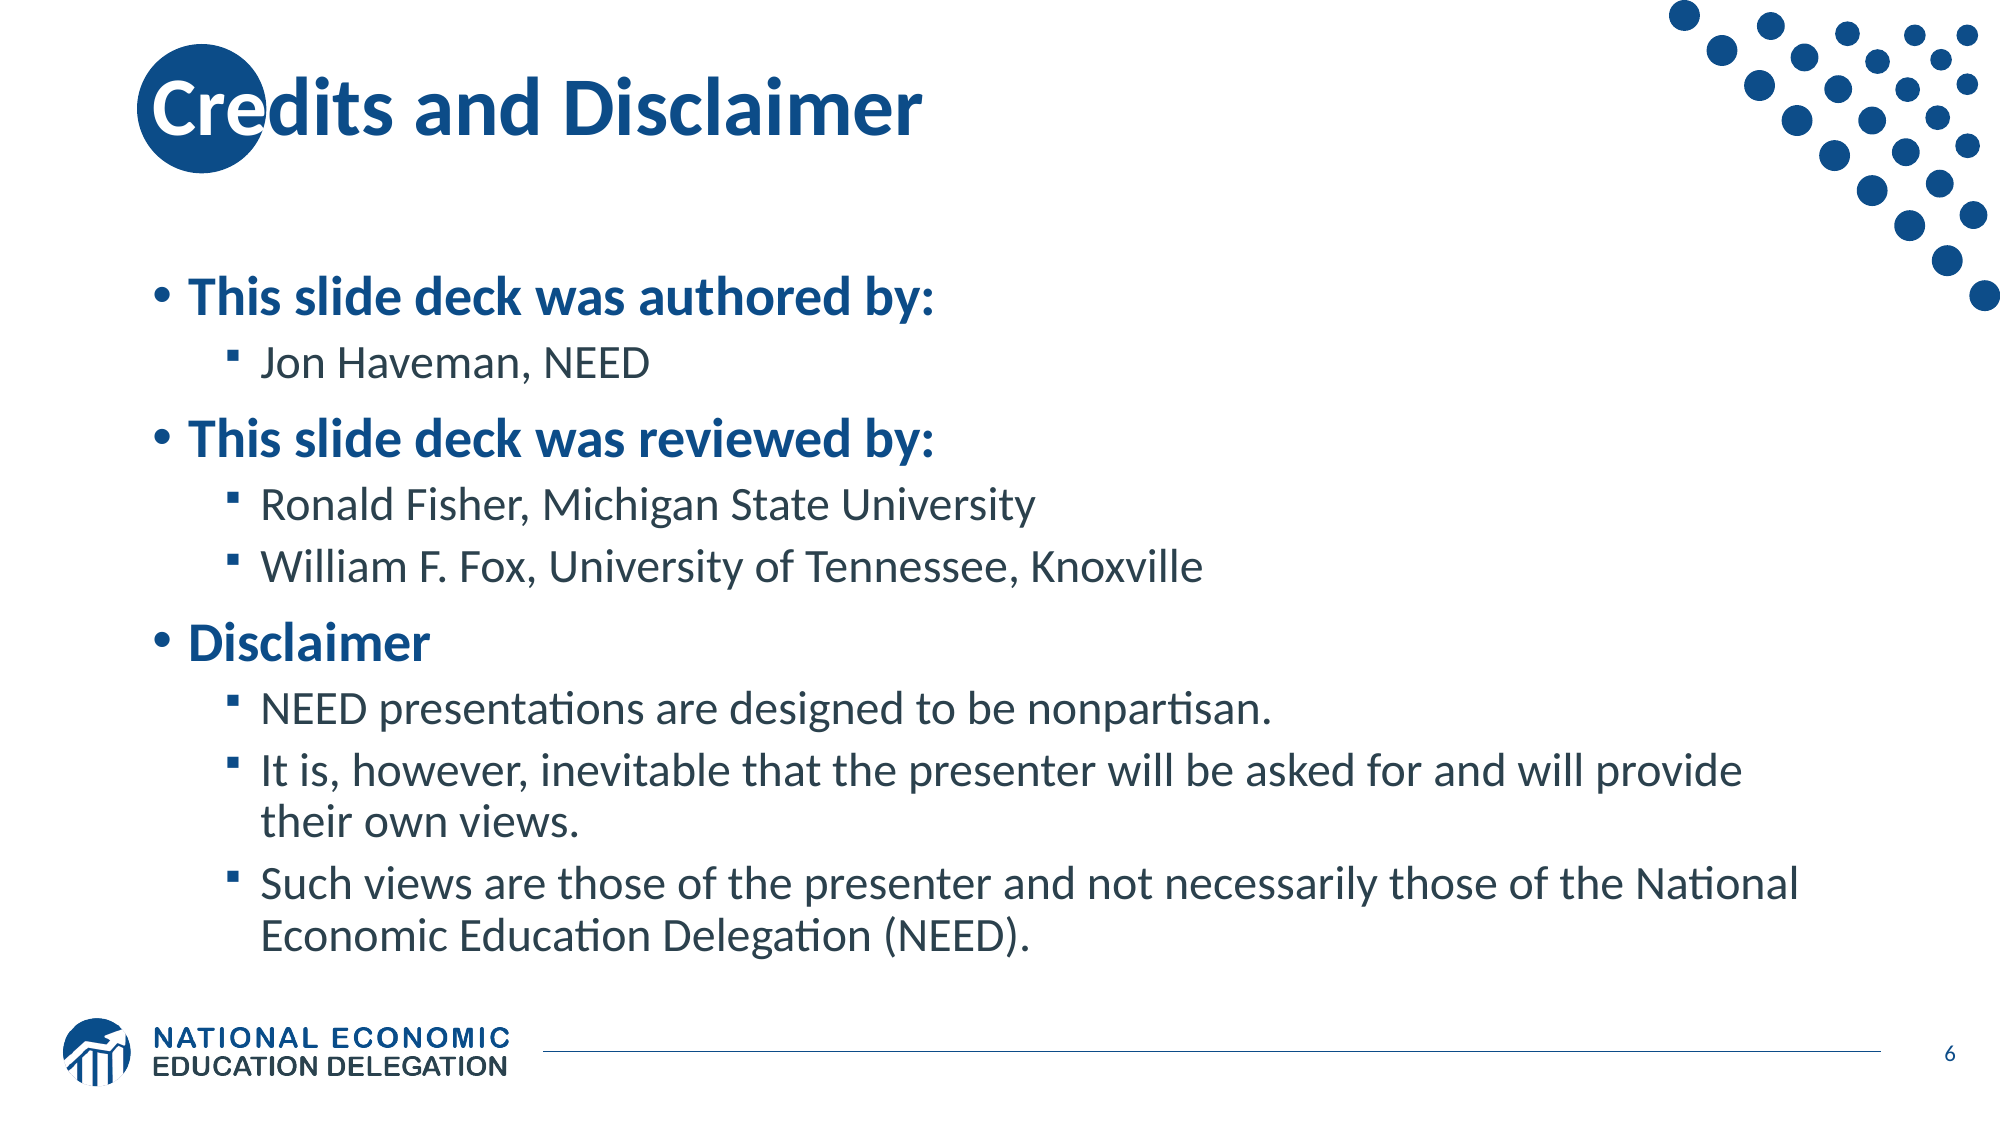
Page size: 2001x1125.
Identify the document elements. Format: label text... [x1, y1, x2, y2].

picture [55, 1013, 520, 1091]
slide_number 6 [1521, 1022, 1972, 1082]
list This slide deck was authored by: Jon Haveman, NEED This slide deck was reviewed by: Ronald Fisher, Michigan State University William F. Fox, University of Tennessee, Knoxville Disclaimer NEED presentations are designed to be nonpartisan. It is, however, inevitable that the presenter will be asked for and will provide their own views. Such views are those of the presenter and not necessarily those of the National Economic Education Delegation (NEED). [137, 257, 1863, 972]
title Credits and Disclaimer [137, 0, 1863, 218]
